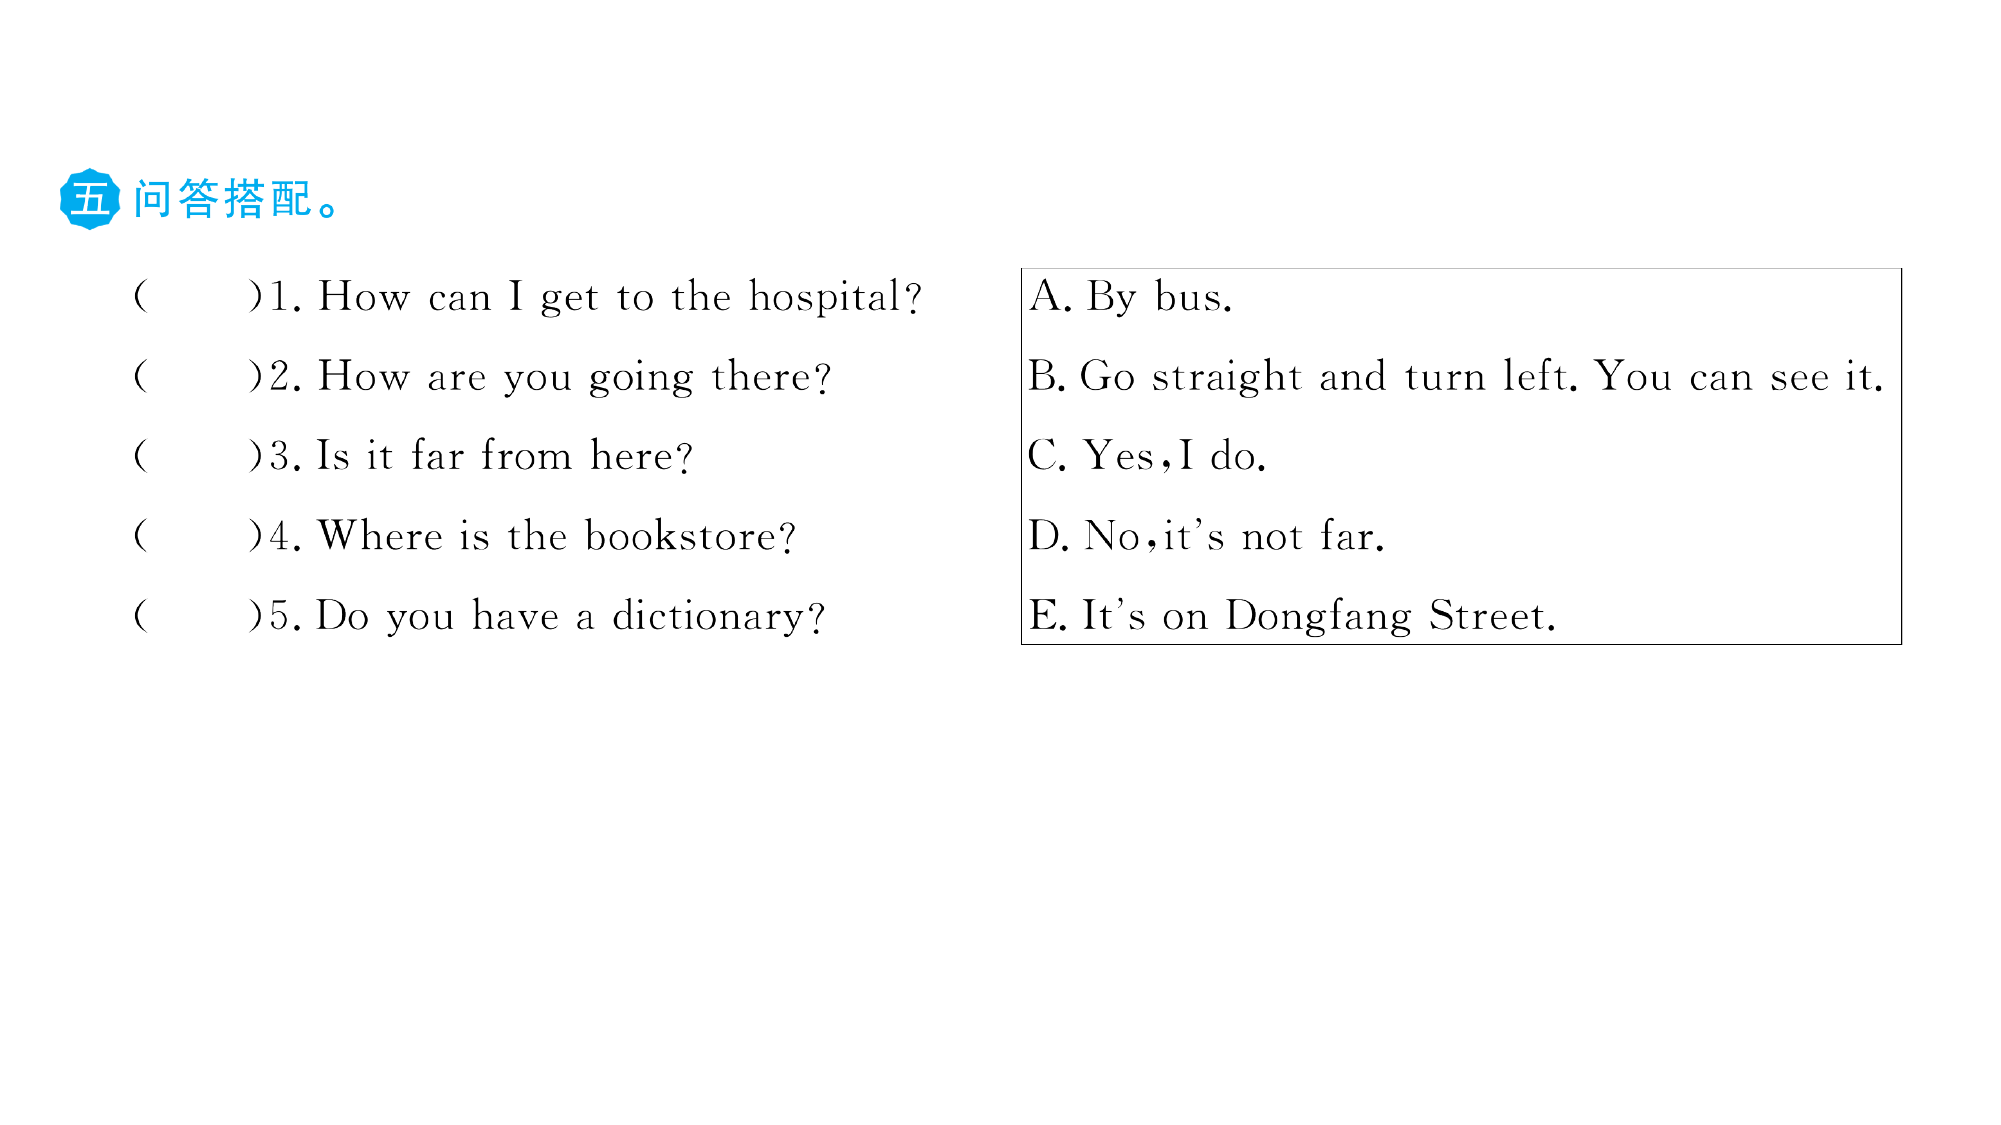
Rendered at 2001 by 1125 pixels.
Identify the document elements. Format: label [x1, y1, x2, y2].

picture [56, 152, 1947, 670]
